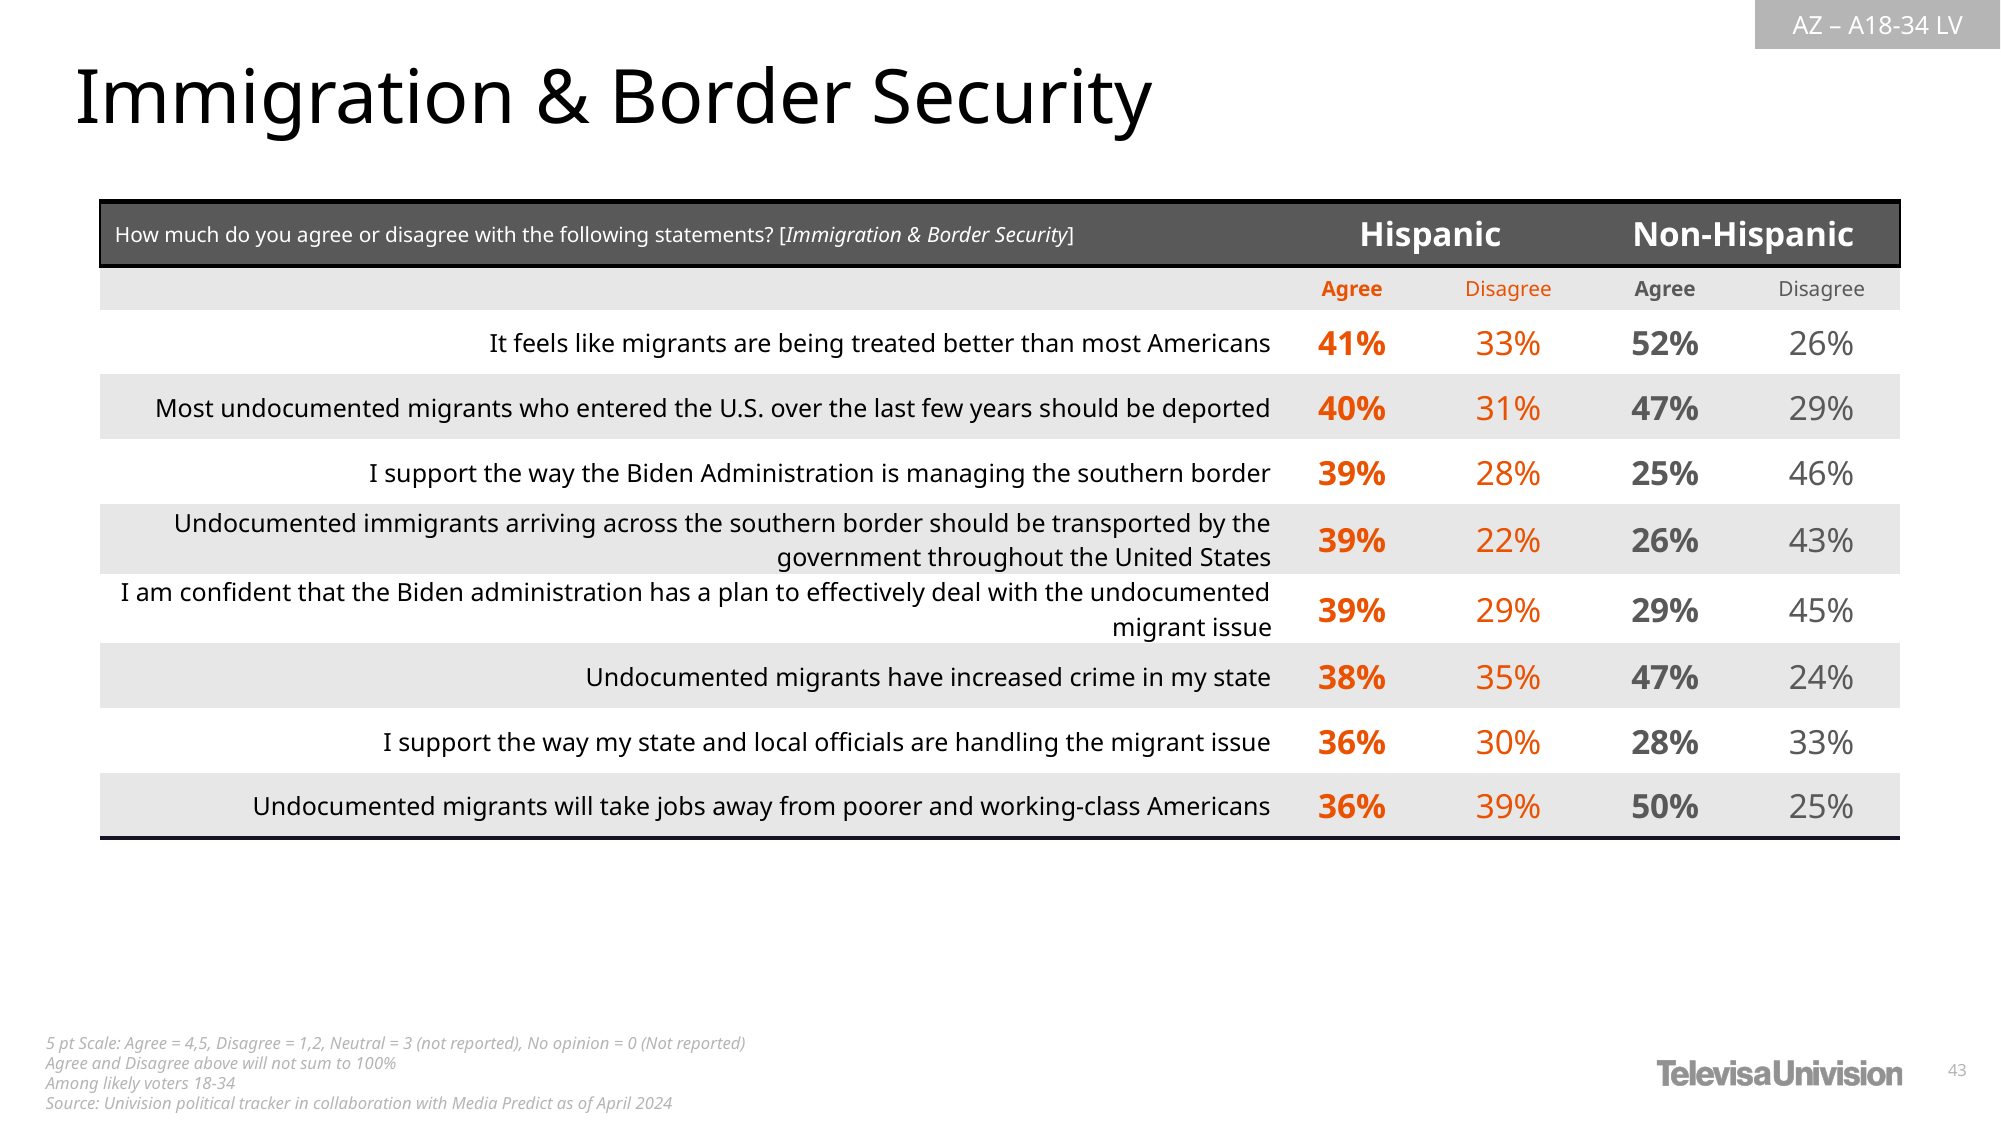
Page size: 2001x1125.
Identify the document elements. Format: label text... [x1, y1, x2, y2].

table_cell 22% [1430, 504, 1587, 574]
table_cell 47% [1587, 374, 1743, 439]
table_cell Disagree [1743, 268, 1900, 310]
table_cell 50% [1587, 773, 1743, 836]
table_cell 25% [1587, 439, 1743, 504]
list Immigration & Border Security [75, 48, 1875, 140]
table_cell 39% [1274, 574, 1430, 643]
table_cell Agree [1274, 268, 1430, 310]
table_cell 46% [1743, 439, 1900, 504]
table_cell 39% [1274, 504, 1430, 574]
table_cell 39% [1274, 439, 1430, 504]
table_cell 25% [1743, 773, 1900, 836]
table_header How much do you agree or disagree with the following statements? [Immigration & Border Security] [101, 204, 1274, 264]
table_cell 40% [1274, 374, 1430, 439]
table_cell 29% [1587, 574, 1743, 643]
table_cell 38% [1274, 643, 1430, 708]
table_cell 43% [1743, 504, 1900, 574]
table_cell 30% [1430, 708, 1587, 773]
table_cell 28% [1587, 708, 1743, 773]
table_cell 35% [1430, 643, 1587, 708]
table_cell 47% [1587, 643, 1743, 708]
table_cell 36% [1274, 773, 1430, 836]
table_cell 45% [1743, 574, 1900, 643]
table_cell 24% [1743, 643, 1900, 708]
table_cell 52% [1587, 310, 1743, 374]
table_cell 39% [1430, 773, 1587, 836]
table_cell I am confident that the Biden administration has a plan to effectively deal with the undocumented migrant issue [100, 574, 1274, 643]
table_cell Undocumented immigrants arriving across the southern border should be transported by the government throughout the United States [100, 504, 1274, 574]
table_cell It feels like migrants are being treated better than most Americans [100, 310, 1274, 374]
table_cell 28% [1430, 439, 1587, 504]
table_cell [100, 268, 1274, 310]
table_cell 26% [1587, 504, 1743, 574]
table_cell Undocumented migrants will take jobs away from poorer and working-class Americans [100, 773, 1274, 836]
table_cell I support the way my state and local officials are handling the migrant issue [100, 708, 1274, 773]
table_cell 26% [1743, 310, 1900, 374]
table_cell 41% [1274, 310, 1430, 374]
table_cell 36% [1274, 708, 1430, 773]
table_header Hispanic [1274, 204, 1587, 264]
table_cell Disagree [1430, 268, 1587, 310]
table_cell 29% [1430, 574, 1587, 643]
table_cell 29% [1743, 374, 1900, 439]
table_cell 33% [1430, 310, 1587, 374]
table_cell 33% [1743, 708, 1900, 773]
table_cell 31% [1430, 374, 1587, 439]
table_cell Most undocumented migrants who entered the U.S. over the last few years should be deported [100, 374, 1274, 439]
table_header Non-Hispanic [1587, 204, 1899, 264]
table_cell Undocumented migrants have increased crime in my state [100, 643, 1274, 708]
picture [1656, 1060, 1903, 1086]
table_cell I support the way the Biden Administration is managing the southern border [100, 439, 1274, 504]
table_cell Agree [1587, 268, 1743, 310]
